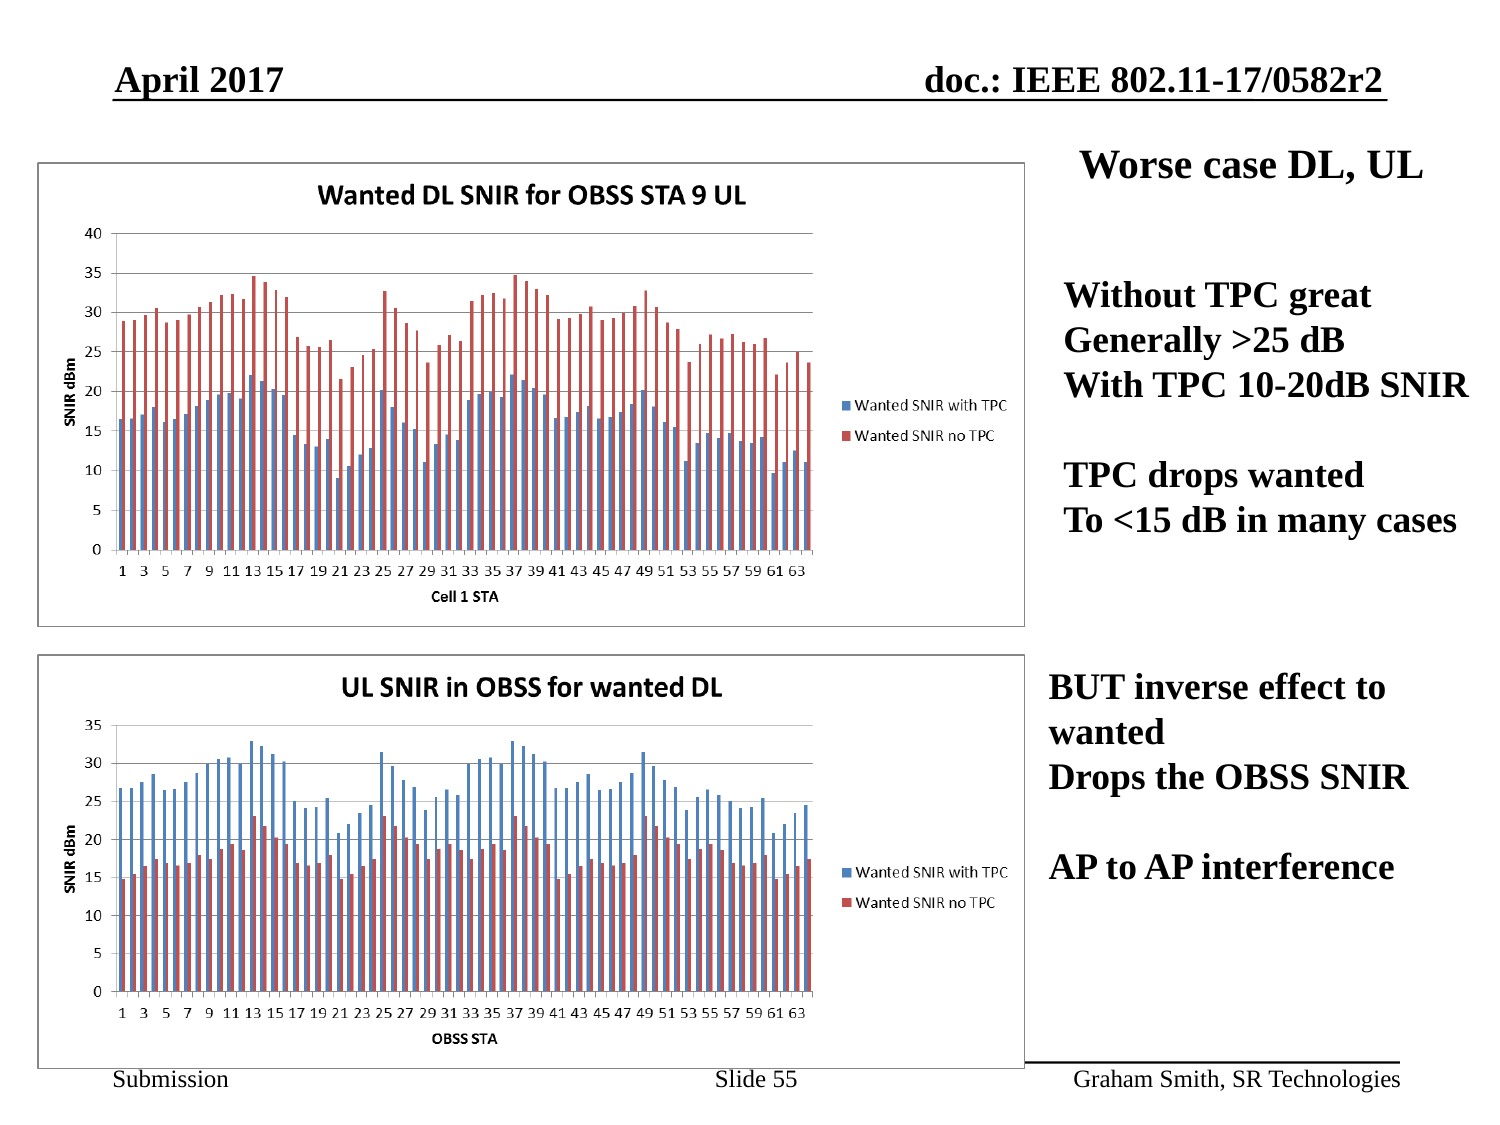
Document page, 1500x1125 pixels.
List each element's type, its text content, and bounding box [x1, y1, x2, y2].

text_box BUT inverse effect to wanted Drops the OBSS SNIR AP to AP interference [1033, 654, 1425, 985]
text_box Without TPC great Generally >25 dB With TPC 10-20dB SNIR TPC drops wanted To <15 dB in many cases [1048, 262, 1484, 548]
text_box Worse case DL, UL [1063, 129, 1440, 195]
picture [37, 654, 1026, 1070]
footer Graham Smith, SR Technologies [1069, 1061, 1402, 1093]
slide_number Slide 55 [712, 1078, 800, 1093]
picture [37, 162, 1026, 627]
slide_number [114, 54, 286, 101]
